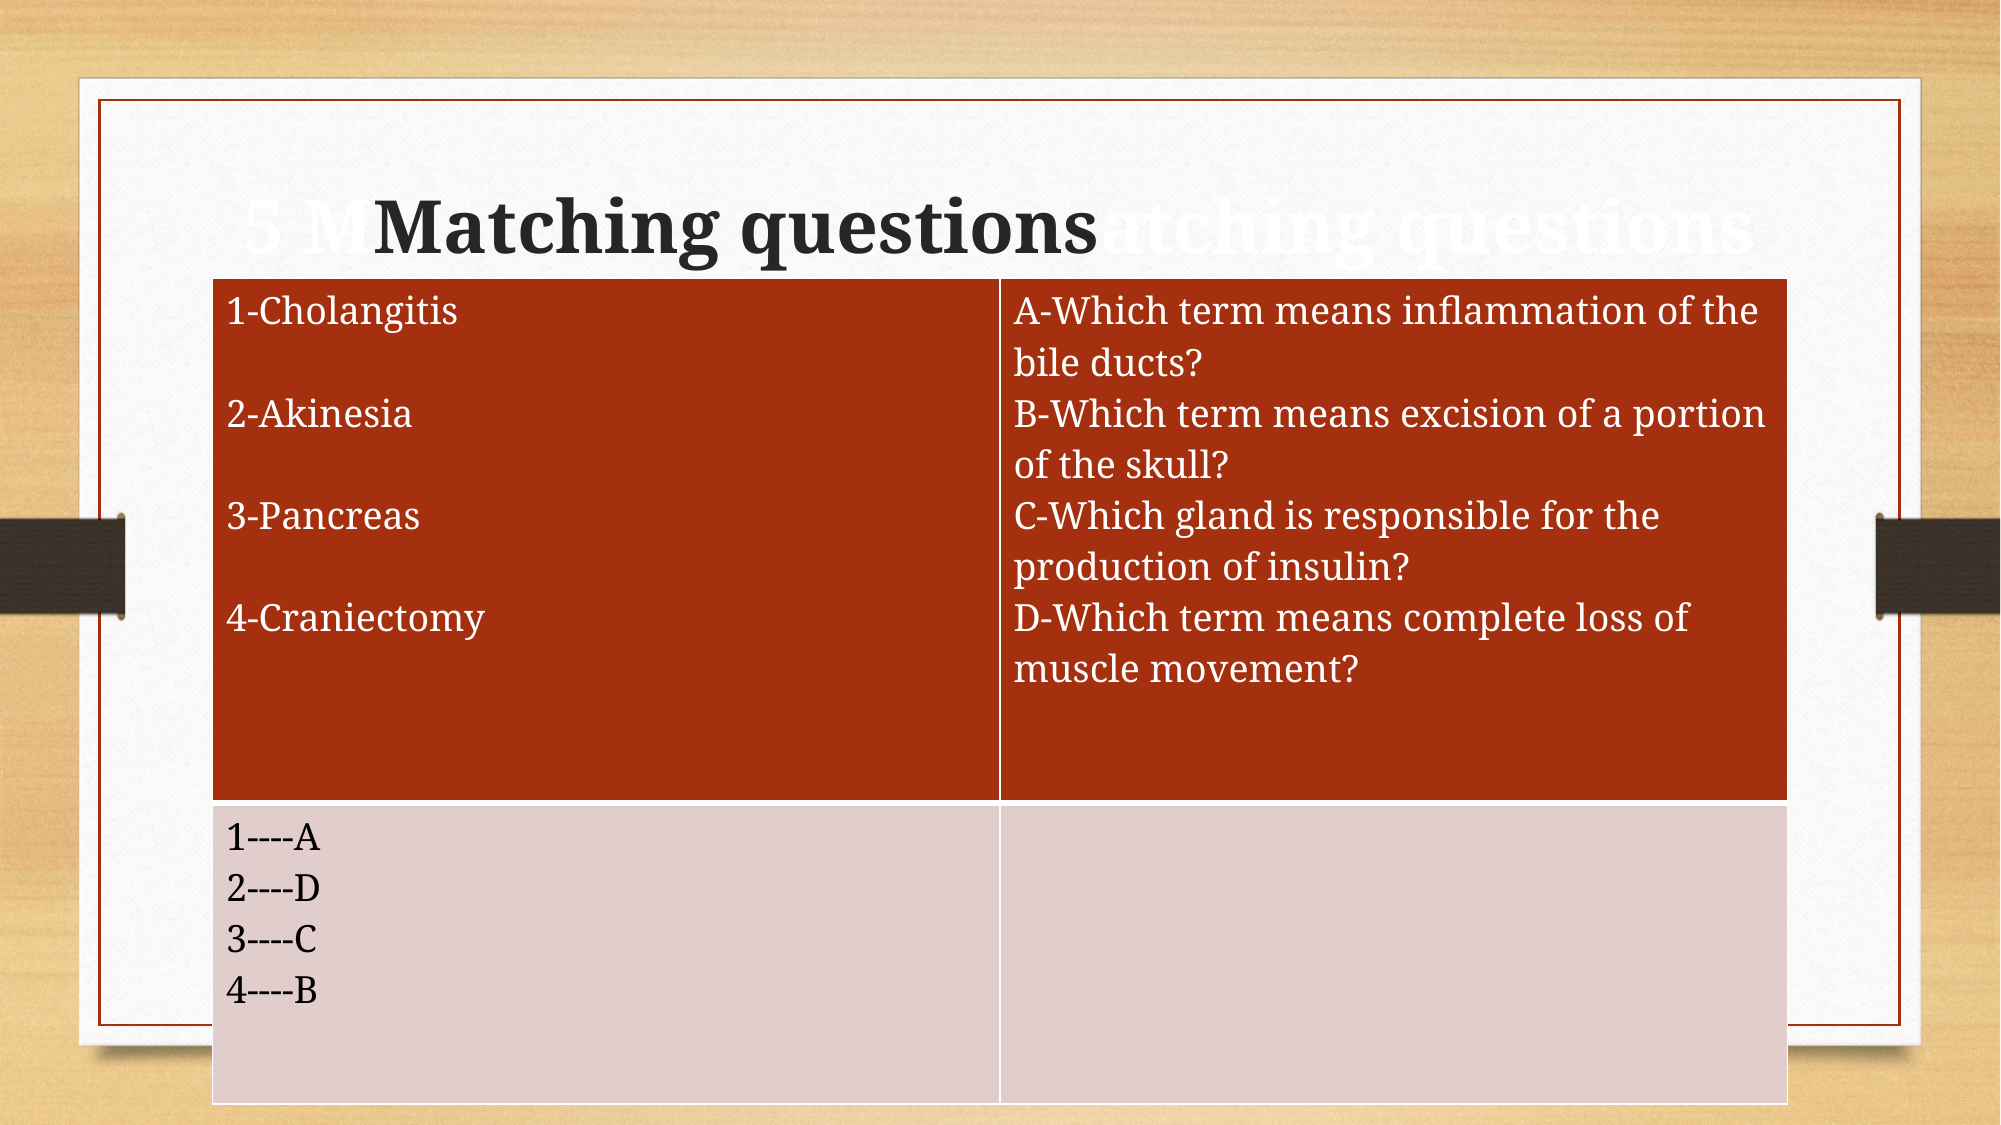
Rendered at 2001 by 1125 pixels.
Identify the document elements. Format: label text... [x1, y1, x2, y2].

table_header 1-Cholangitis 2-Akinesia 3-Pancreas 4-Craniectomy [213, 279, 999, 800]
picture [0, 0, 2001, 1125]
table_cell 1----A 2----D 3----C 4----B [213, 806, 999, 1103]
title 5 MMatching questionsatching questions [212, 161, 1788, 277]
table_header A-Which term means inflammation of the bile ducts? B-Which term means excision of a portion of the skull? C-Which gland is responsible for the production of insulin? D-Which term means complete loss of muscle movement? [1001, 279, 1787, 800]
table_cell [1001, 806, 1787, 1103]
